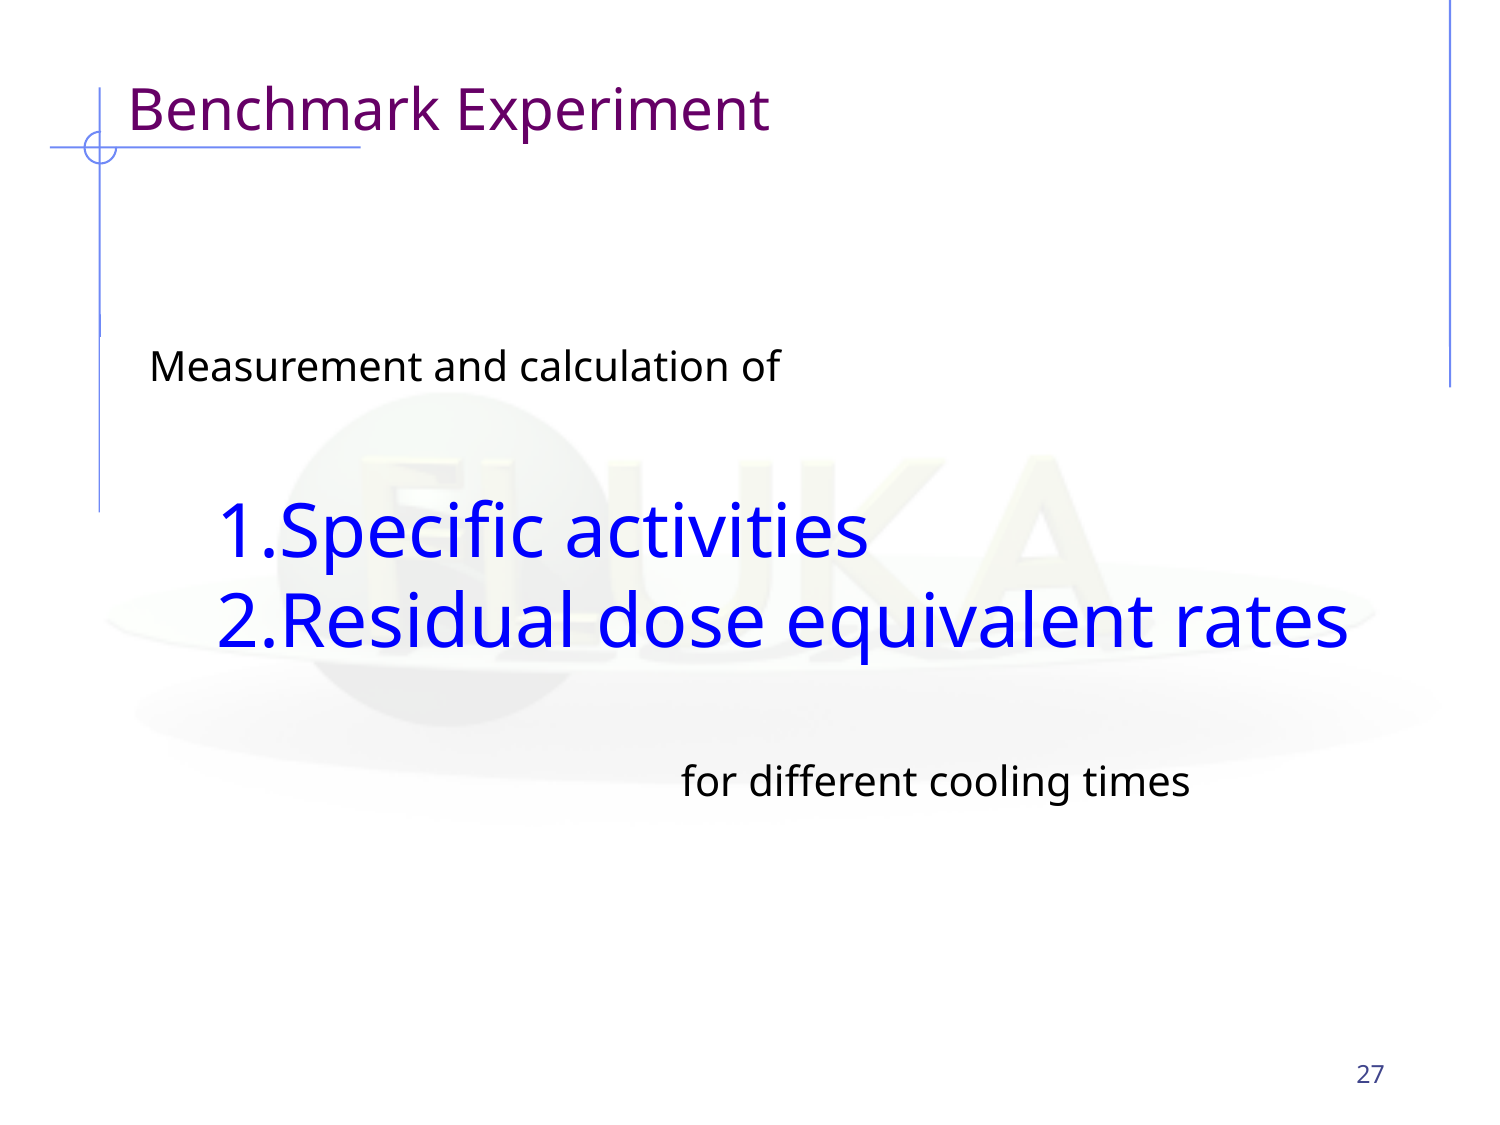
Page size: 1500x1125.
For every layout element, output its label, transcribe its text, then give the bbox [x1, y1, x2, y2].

picture [100, 337, 1447, 827]
slide_number 27 [1137, 1049, 1401, 1101]
title Benchmark Experiment [112, 49, 1388, 151]
text_box for different cooling times [666, 747, 1206, 813]
text_box Specific activities Residual dose equivalent rates [201, 474, 1366, 670]
text_box Measurement and calculation of [134, 332, 796, 398]
